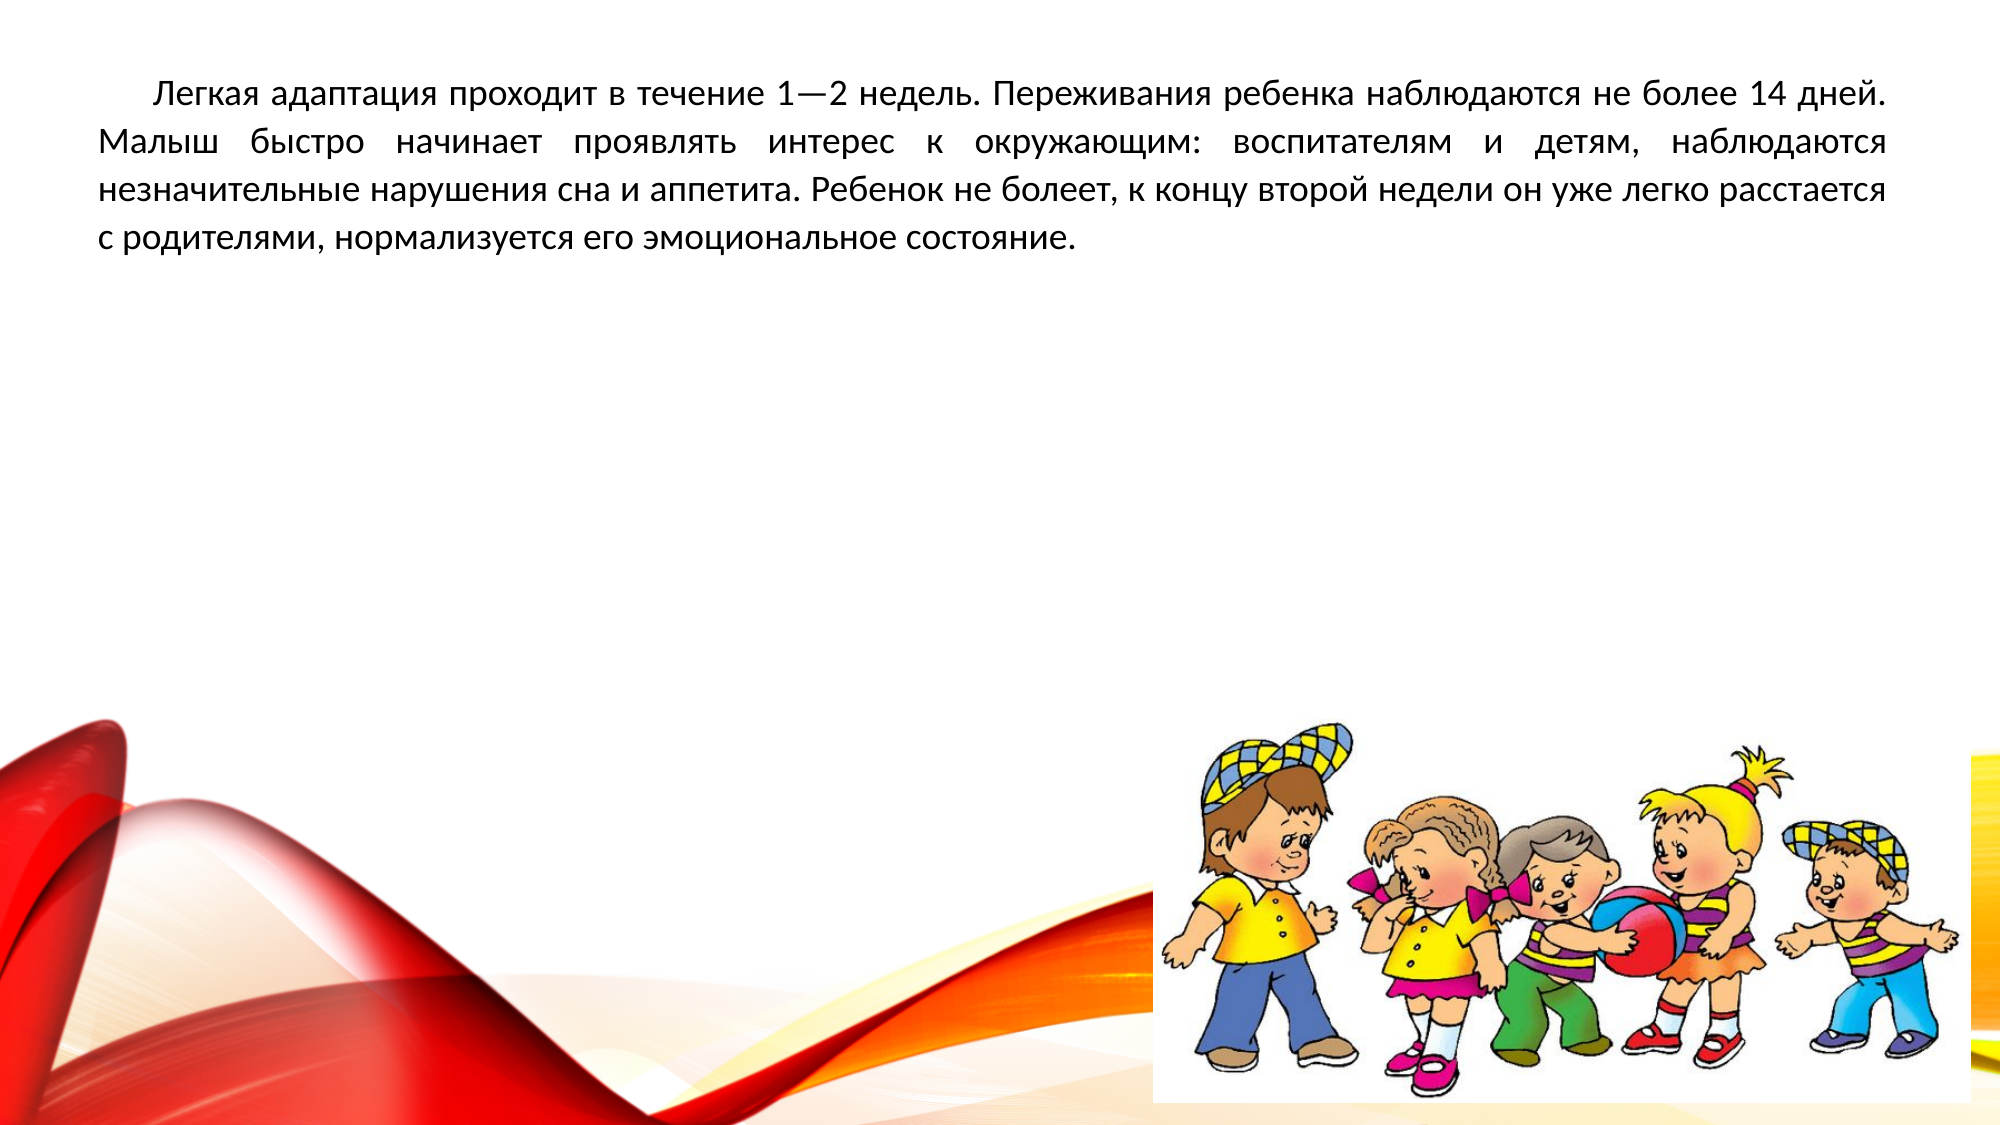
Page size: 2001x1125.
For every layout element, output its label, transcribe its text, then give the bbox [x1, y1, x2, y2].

text_box Легкая адаптация проходит в течение 1—2 недель. Переживания ребенка наблюдаются не более 14 дней. Малыш быстро начинает проявлять интерес к окружающим: воспитателям и детям, наблюдаются незначительные нарушения сна и аппетита. Ребенок не болеет, к концу второй недели он уже легко расстается с родителями, нормализуется его эмоциональное состояние. [83, 57, 1904, 265]
picture [0, 717, 2000, 1125]
